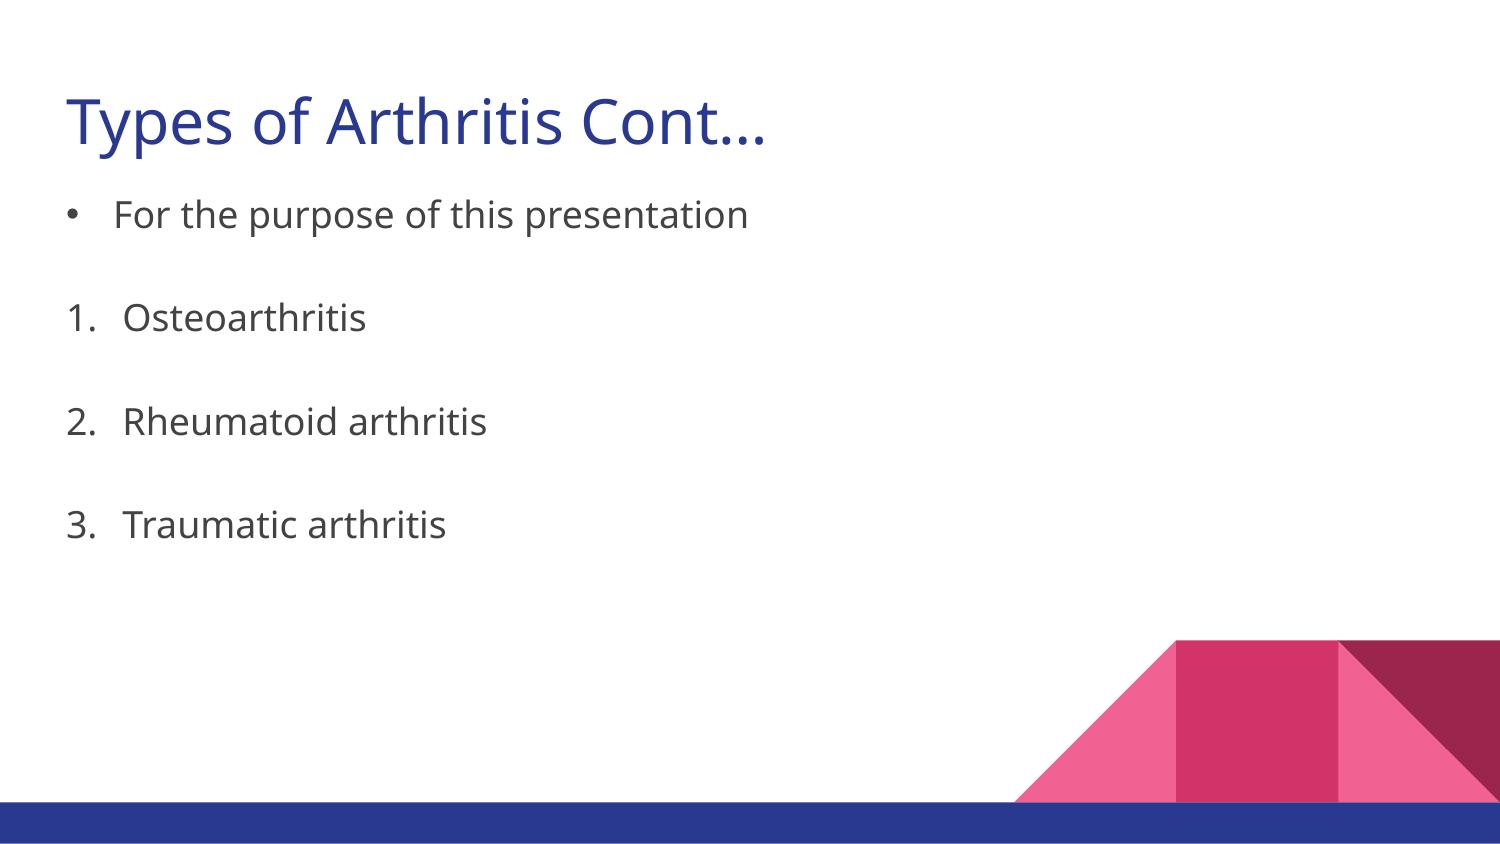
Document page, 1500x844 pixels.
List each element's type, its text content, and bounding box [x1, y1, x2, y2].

title Types of Arthritis Cont… [51, 67, 1449, 167]
list For the purpose of this presentation Osteoarthritis Rheumatoid arthritis Traumatic arthritis [51, 169, 1449, 717]
